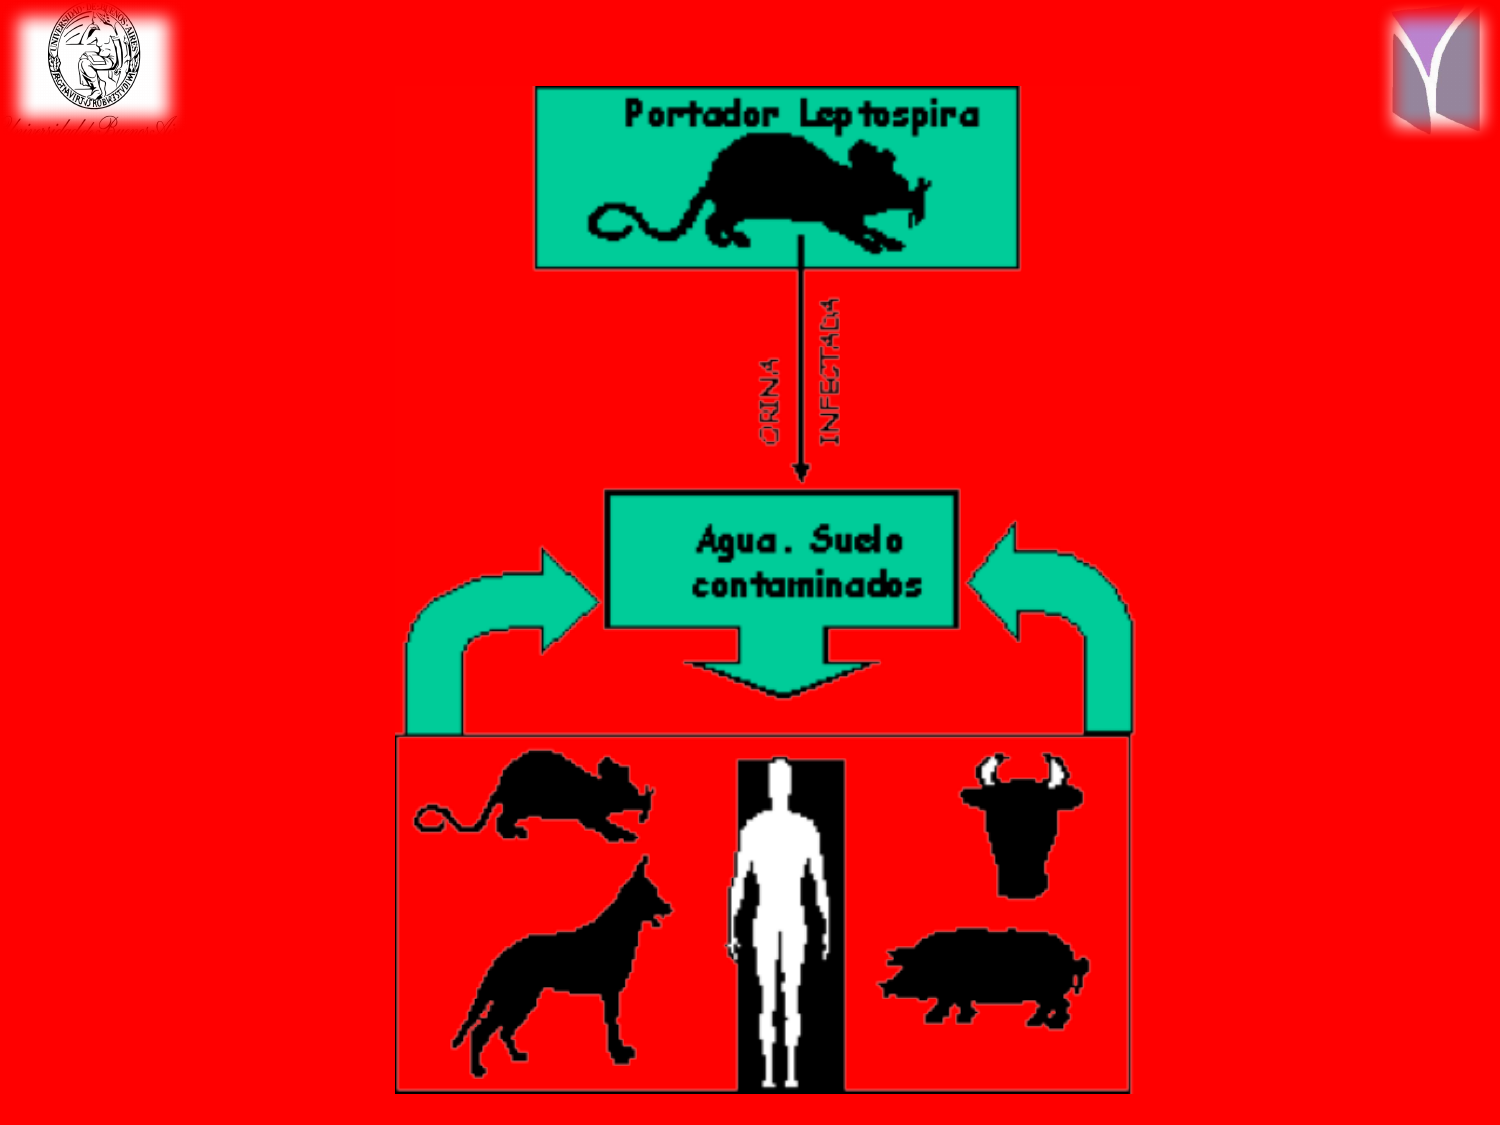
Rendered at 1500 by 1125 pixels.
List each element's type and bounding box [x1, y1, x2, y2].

picture [1375, 0, 1500, 145]
list [395, 86, 1141, 1095]
picture [0, 0, 188, 138]
